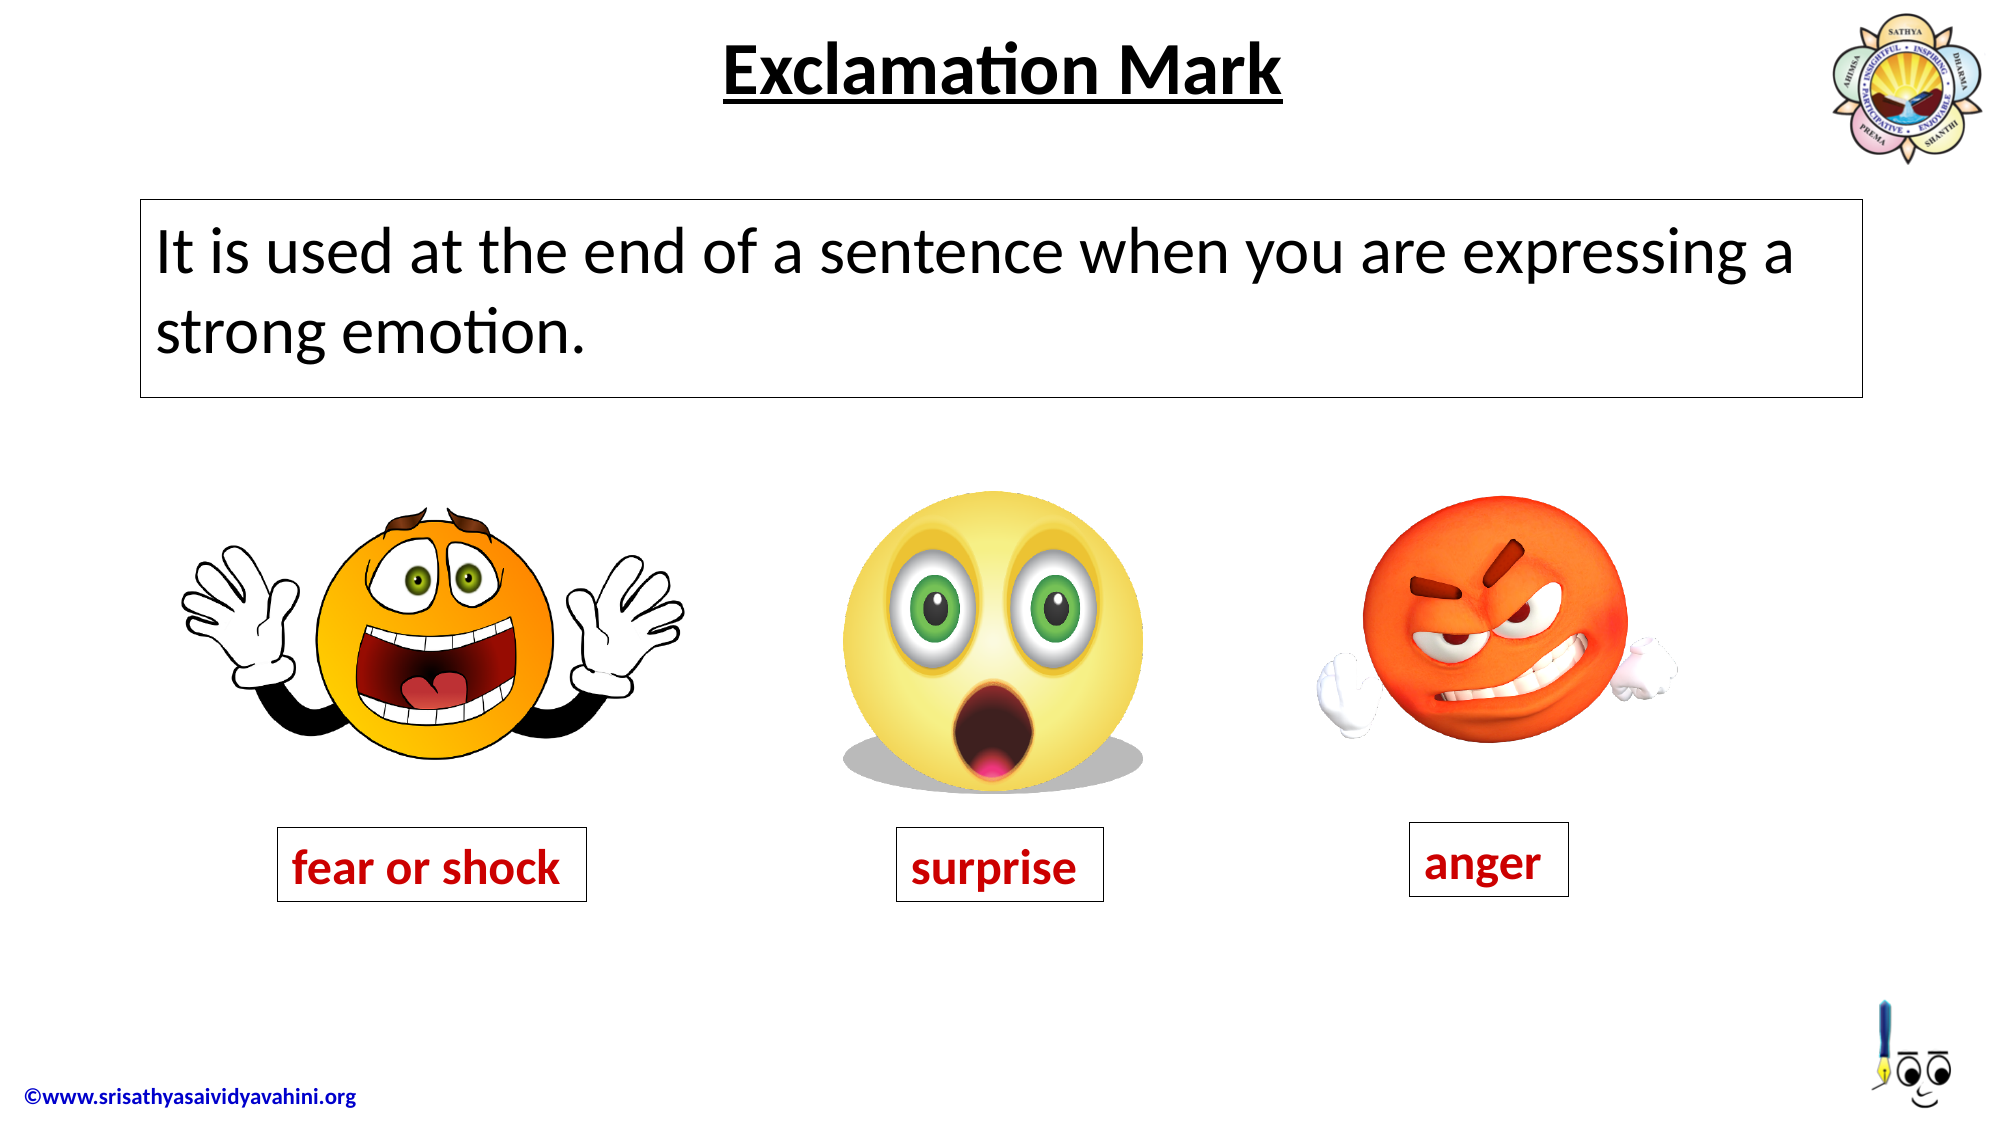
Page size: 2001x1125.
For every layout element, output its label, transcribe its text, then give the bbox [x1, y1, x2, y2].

text_box surprise [896, 827, 1104, 902]
list It is used at the end of a sentence when you are expressing a strong emotion. [140, 199, 1863, 398]
picture [1295, 444, 1682, 830]
picture [1827, 10, 1986, 165]
text_box fear or shock [277, 827, 587, 902]
picture [174, 495, 690, 795]
picture [842, 491, 1143, 795]
text_box anger [1409, 838, 1569, 897]
title Exclamation Mark [240, 11, 1766, 119]
picture [1815, 971, 1966, 1122]
